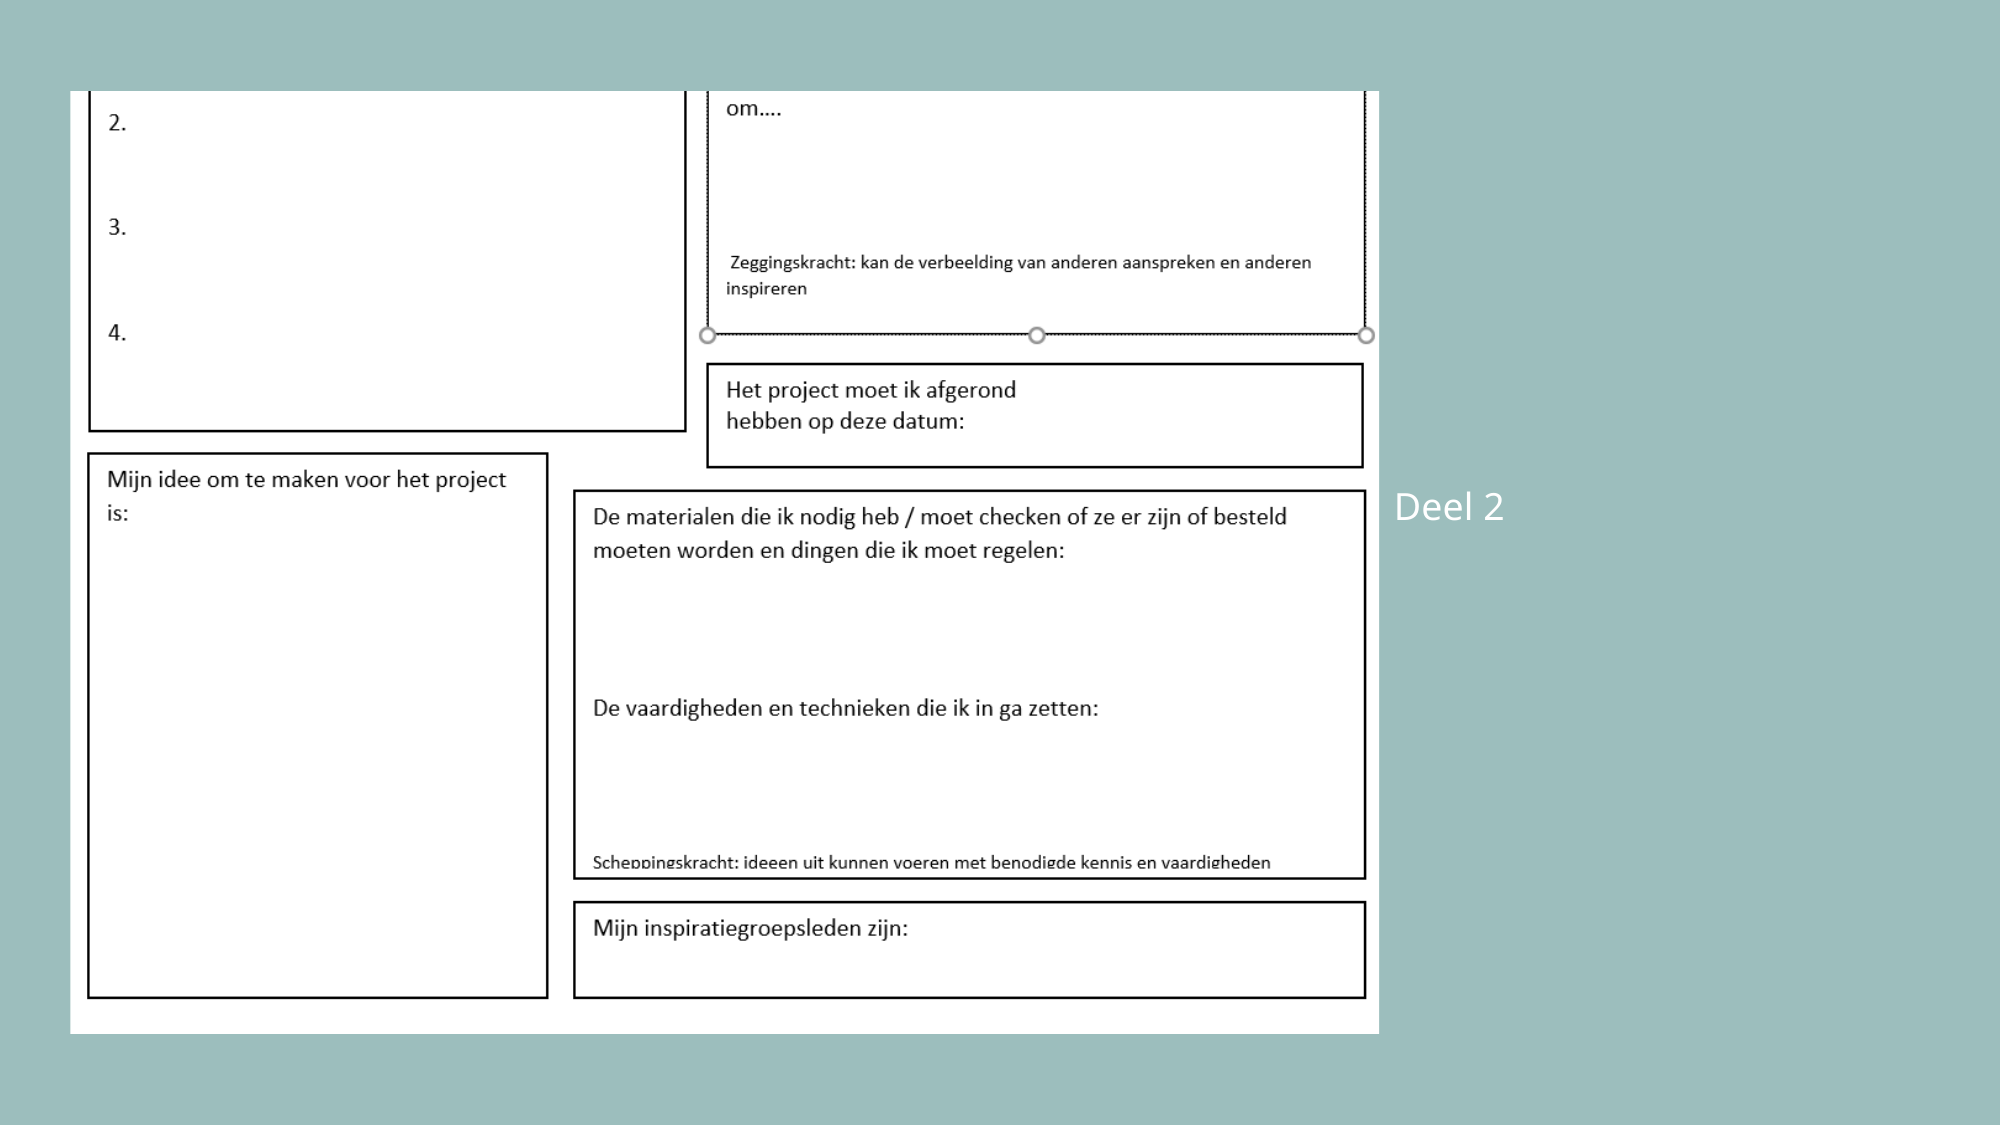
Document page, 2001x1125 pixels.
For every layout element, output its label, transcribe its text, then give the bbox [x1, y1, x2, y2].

picture [70, 91, 1380, 1034]
text_box Deel 2 [1380, 476, 1626, 536]
